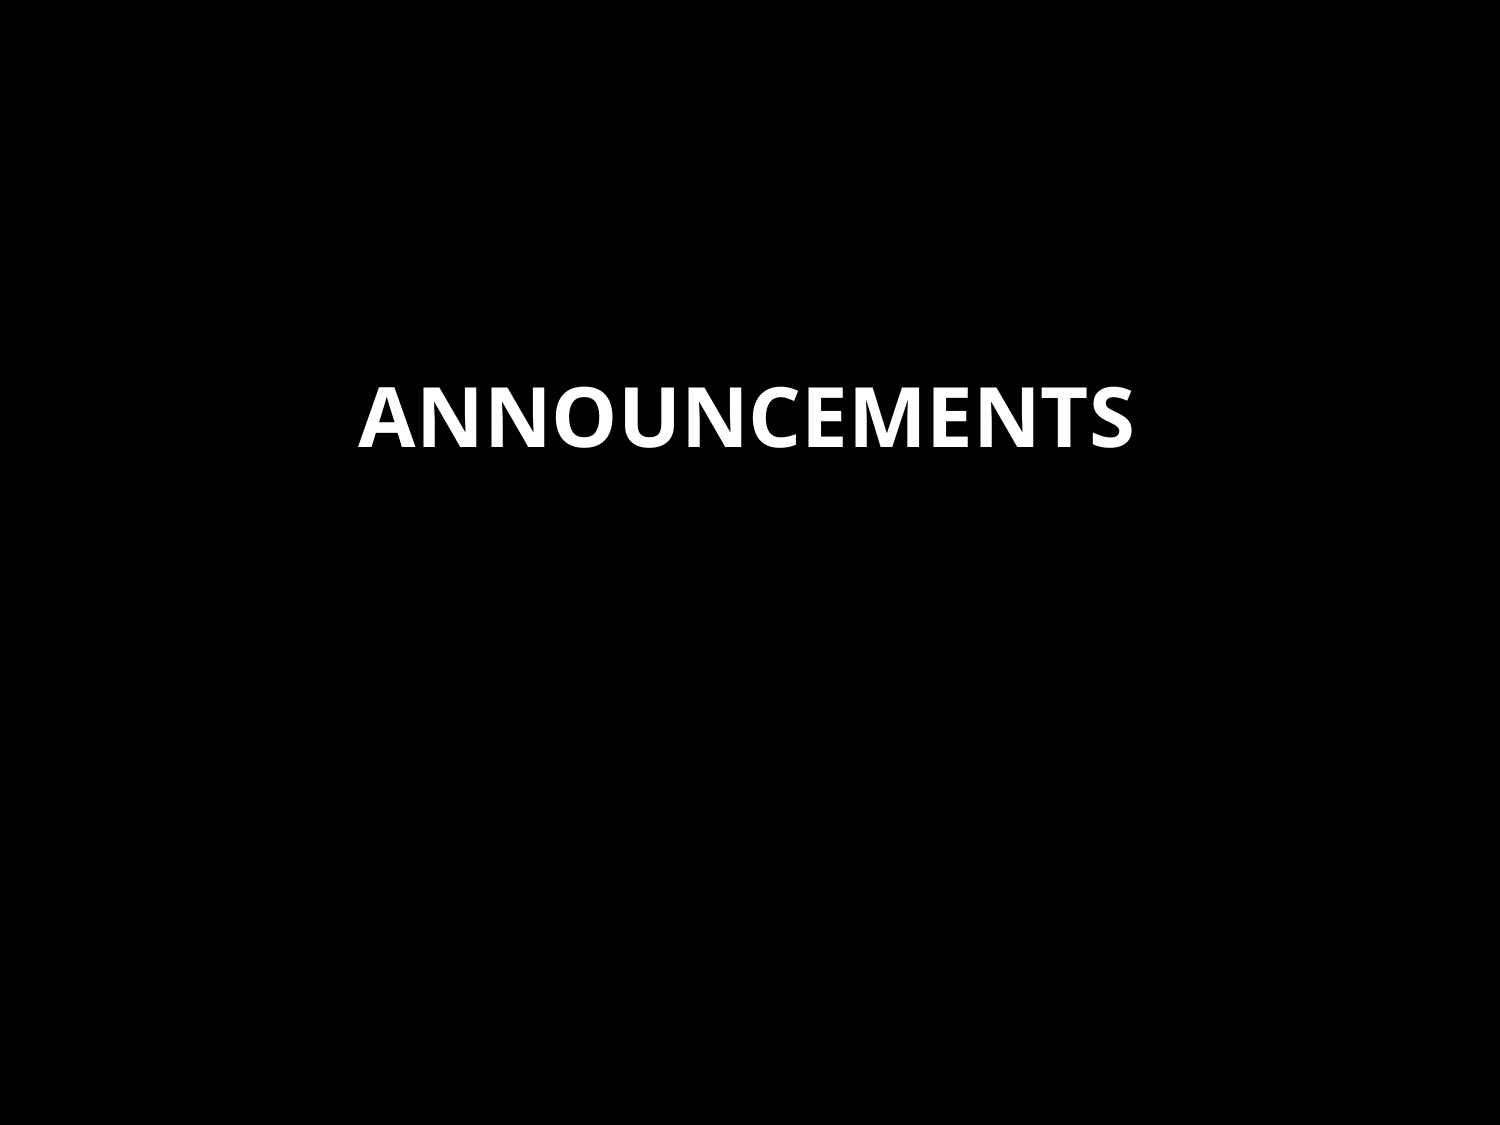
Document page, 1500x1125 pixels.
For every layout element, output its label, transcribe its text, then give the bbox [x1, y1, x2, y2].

title ANNOUNCEMENTS [109, 356, 1385, 521]
